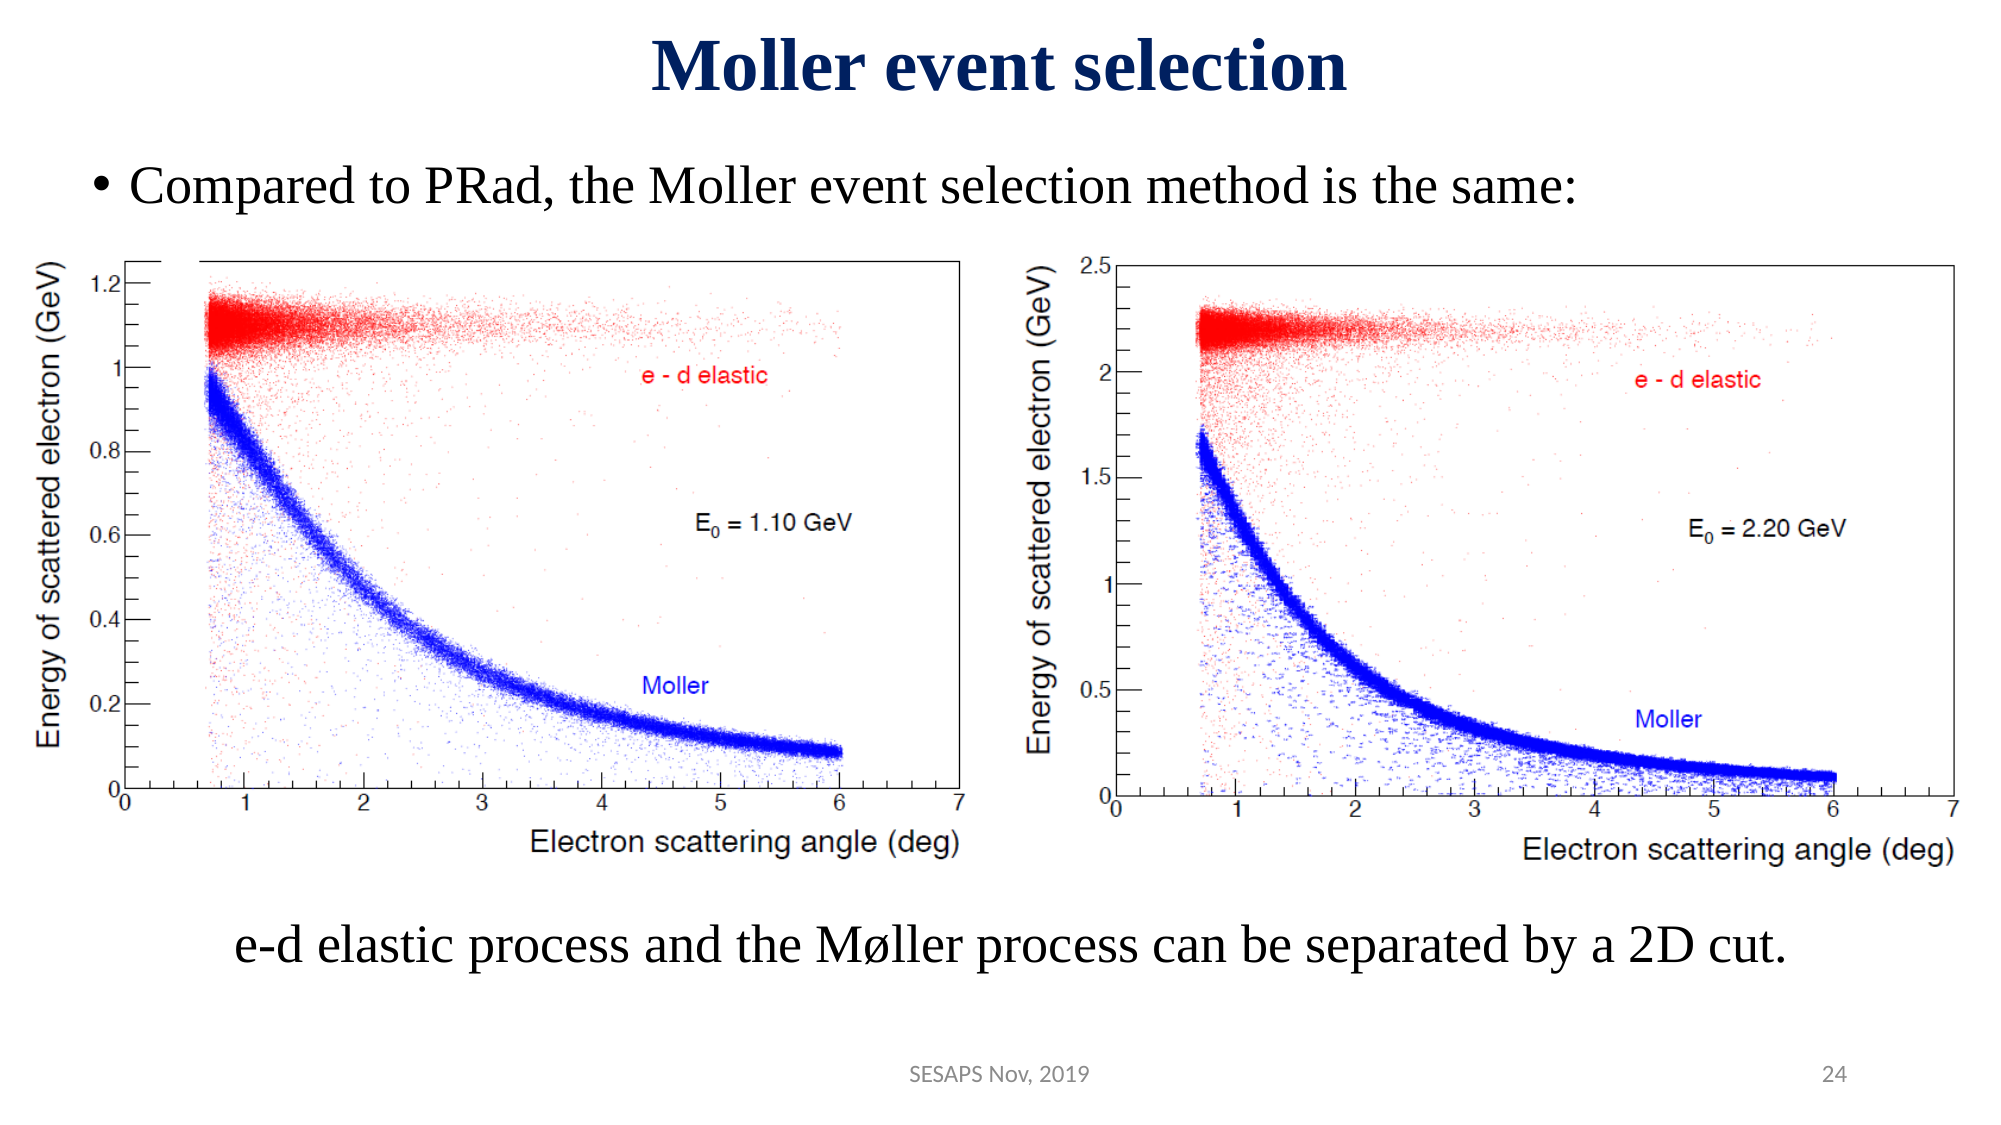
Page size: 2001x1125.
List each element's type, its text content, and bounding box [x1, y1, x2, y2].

slide_number 24 [1412, 1042, 1863, 1103]
footer SESAPS Nov, 2019 [662, 1046, 1338, 1103]
picture [8, 227, 2000, 898]
title Moller event selection [137, 7, 1863, 125]
text_box e-d elastic process and the Møller process can be separated by a 2D cut. [219, 901, 1813, 1046]
list Compared to PRad, the Moller event selection method is the same: [77, 149, 1967, 222]
